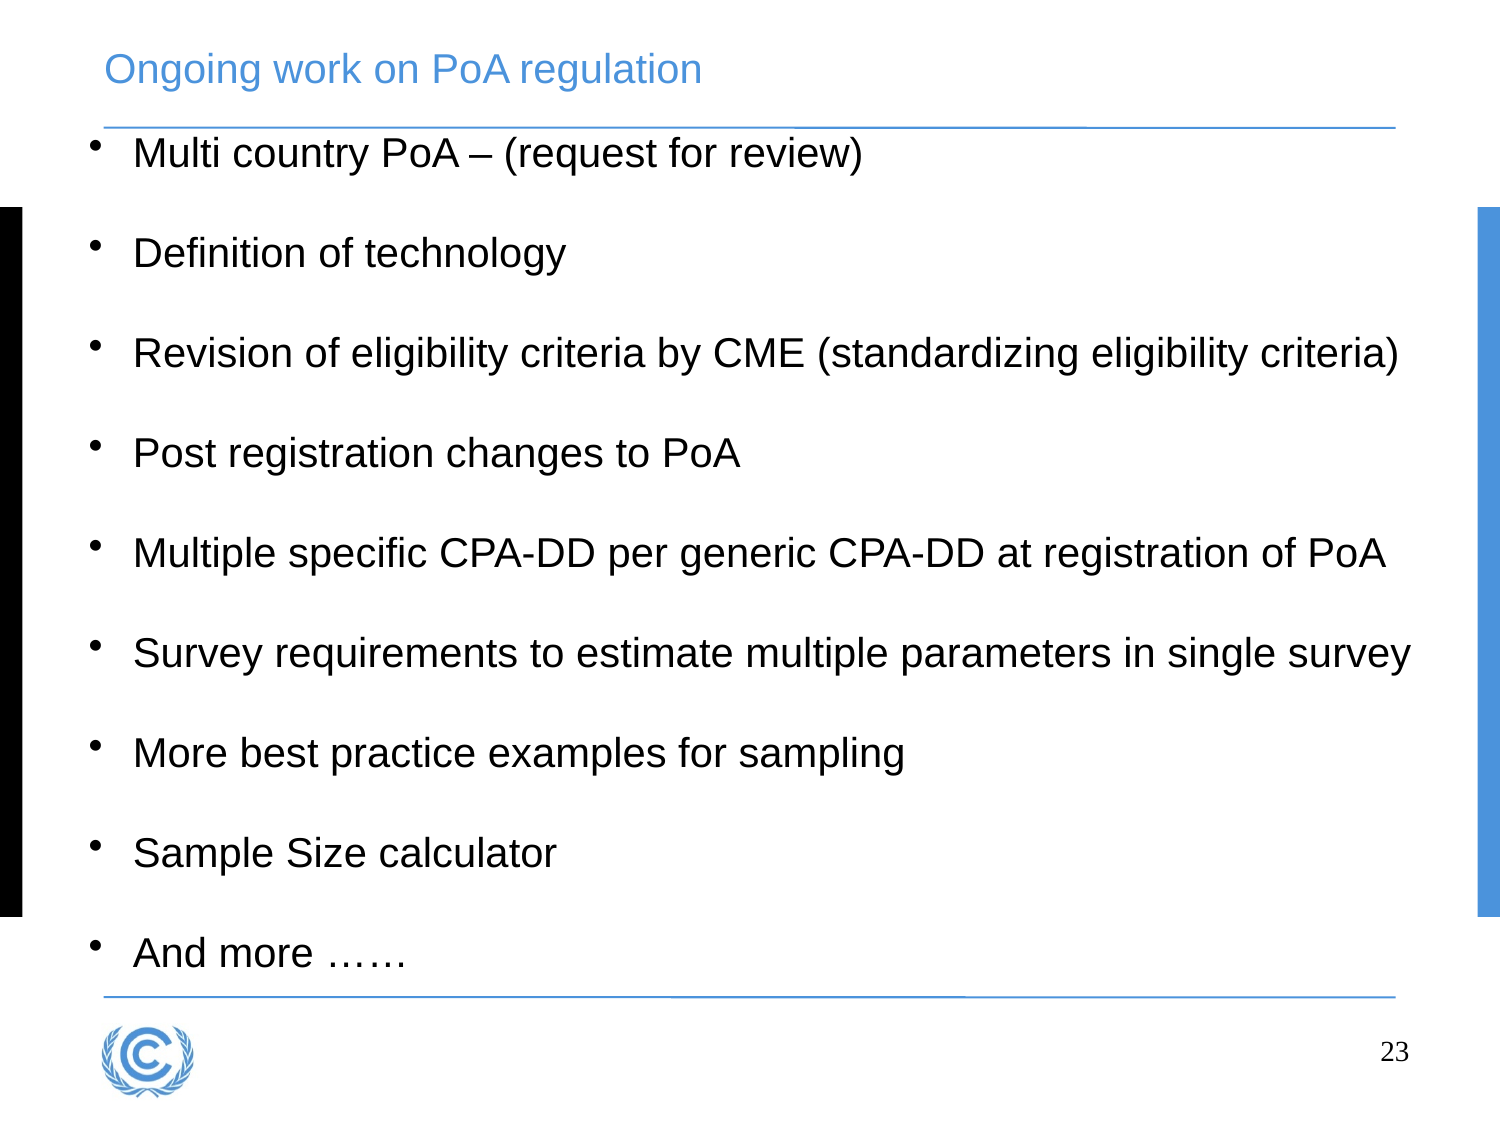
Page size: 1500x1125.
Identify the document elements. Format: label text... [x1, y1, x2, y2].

picture [101, 1001, 209, 1109]
list Multi country PoA – (request for review) Definition of technology Revision of eligibility criteria by CME (standardizing eligibility criteria) Post registration changes to PoA Multiple specific CPA-DD per generic CPA-DD at registration of PoA Survey requirements to estimate multiple parameters in single survey More best practice examples for sampling Sample Size calculator And more …… [88, 125, 1420, 965]
title Ongoing work on PoA regulation [104, 50, 1396, 103]
slide_number 23 [1074, 1024, 1425, 1103]
